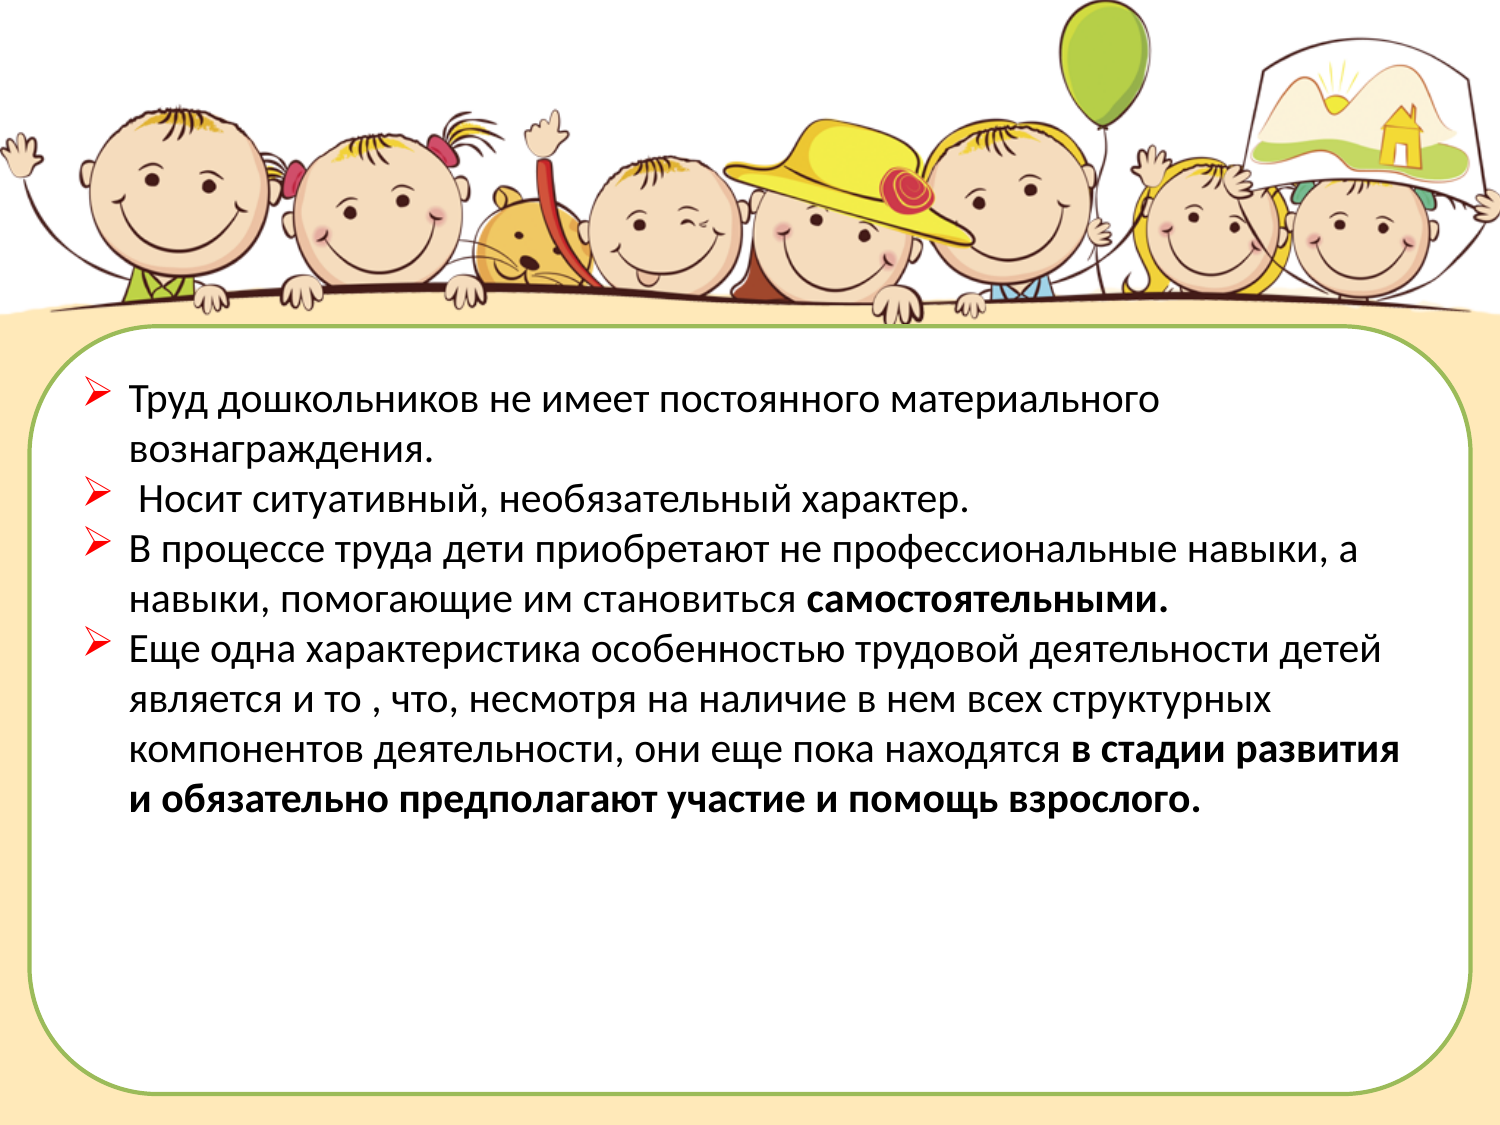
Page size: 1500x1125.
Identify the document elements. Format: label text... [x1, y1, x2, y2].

picture [0, 0, 1500, 1125]
text_box Труд дошкольников не имеет постоянного материального вознаграждения. Носит ситуативный, необязательный характер. В процессе труда дети приобретают не профессиональные навыки, а навыки, помогающие им становиться самостоятельными. Еще одна характеристика особенностью трудовой деятельности детей является и то , что, несмотря на наличие в нем всех структурных компонентов деятельности, они еще пока находятся в стадии развития и обязательно предполагают участие и помощь взрослого. [27, 324, 1473, 1097]
